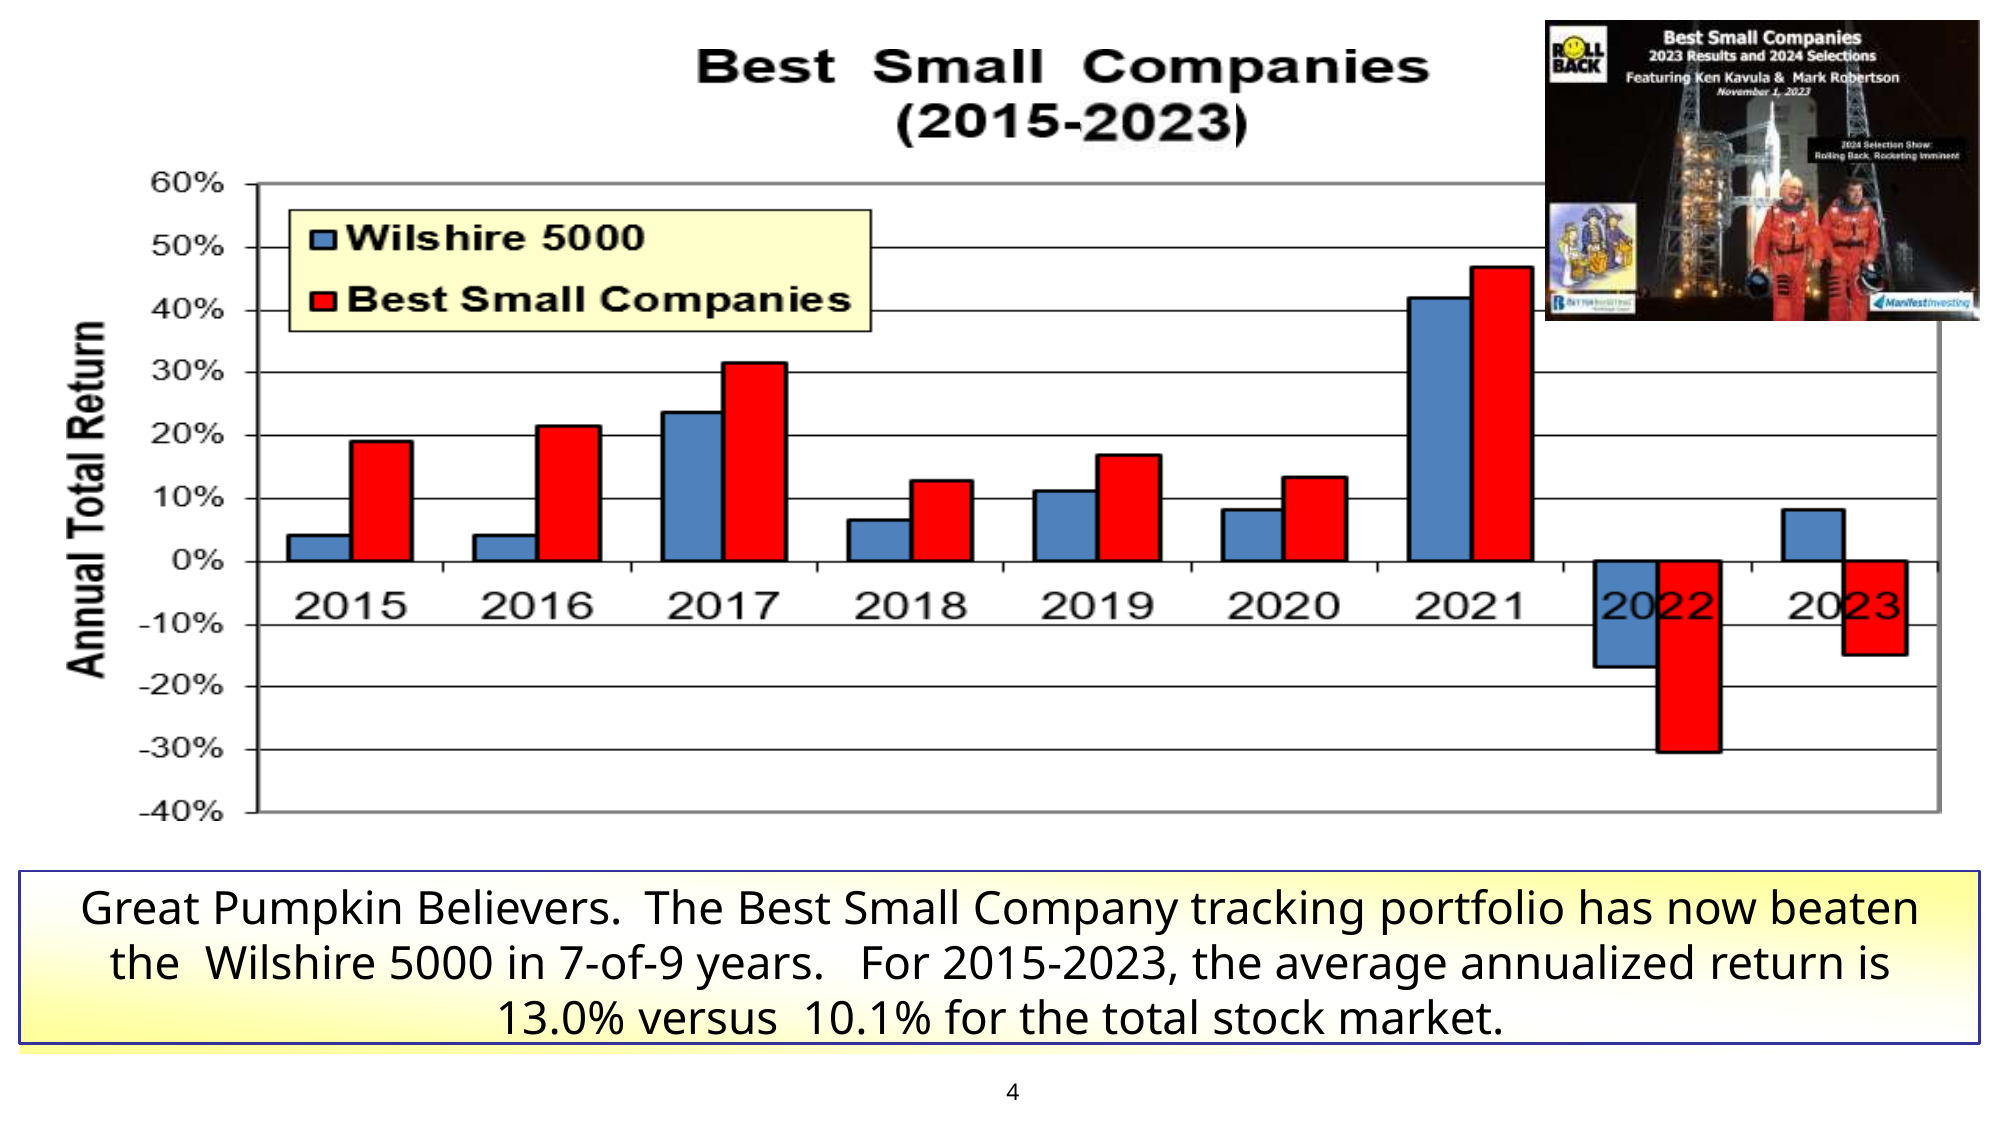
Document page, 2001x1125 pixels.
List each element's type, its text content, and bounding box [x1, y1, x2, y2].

slide_number 4 [1000, 1075, 1038, 1125]
picture [19, 870, 1980, 1054]
picture [66, 19, 1980, 822]
